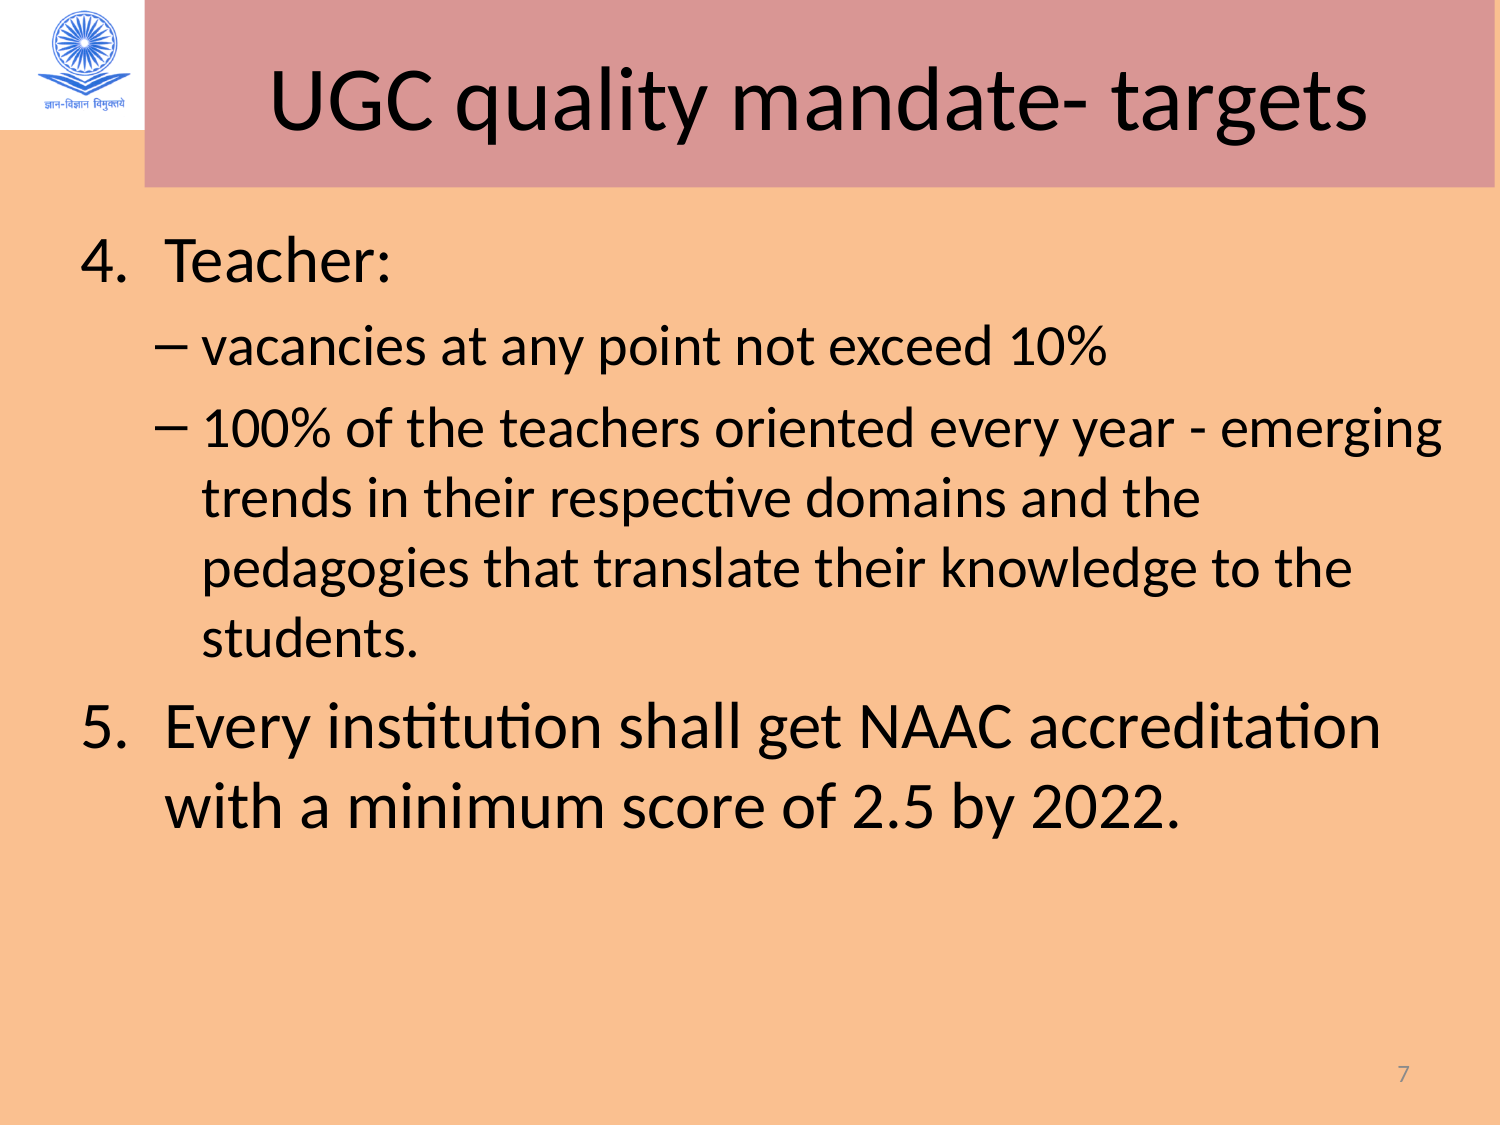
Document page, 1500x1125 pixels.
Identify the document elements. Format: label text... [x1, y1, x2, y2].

title UGC quality mandate- targets [144, 0, 1495, 188]
slide_number 7 [1074, 1042, 1425, 1103]
list Teacher: vacancies at any point not exceed 10% 100% of the teachers oriented every year - emerging trends in their respective domains and the pedagogies that translate their knowledge to the students. Every institution shall get NAAC accreditation with a minimum score of 2.5 by 2022. [64, 208, 1459, 1059]
picture [0, 0, 144, 130]
